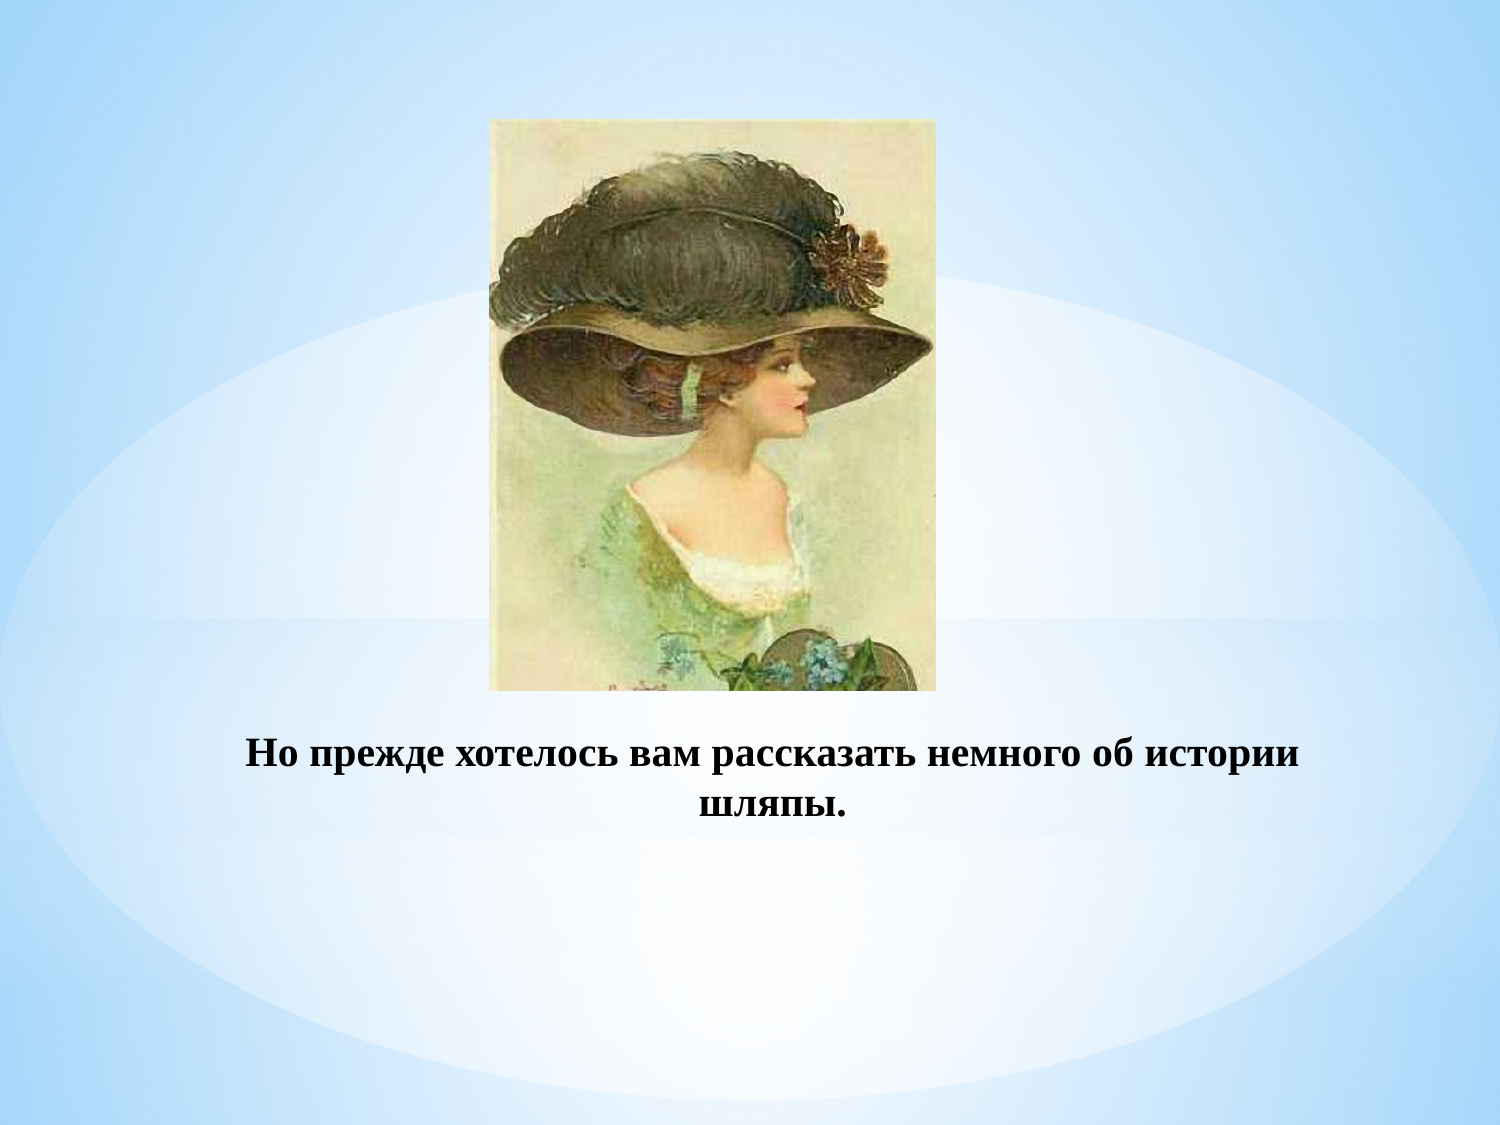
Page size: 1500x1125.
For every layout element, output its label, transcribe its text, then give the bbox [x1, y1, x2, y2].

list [489, 119, 936, 691]
title Но прежде хотелось вам рассказать немного об истории шляпы. [183, 717, 1363, 905]
